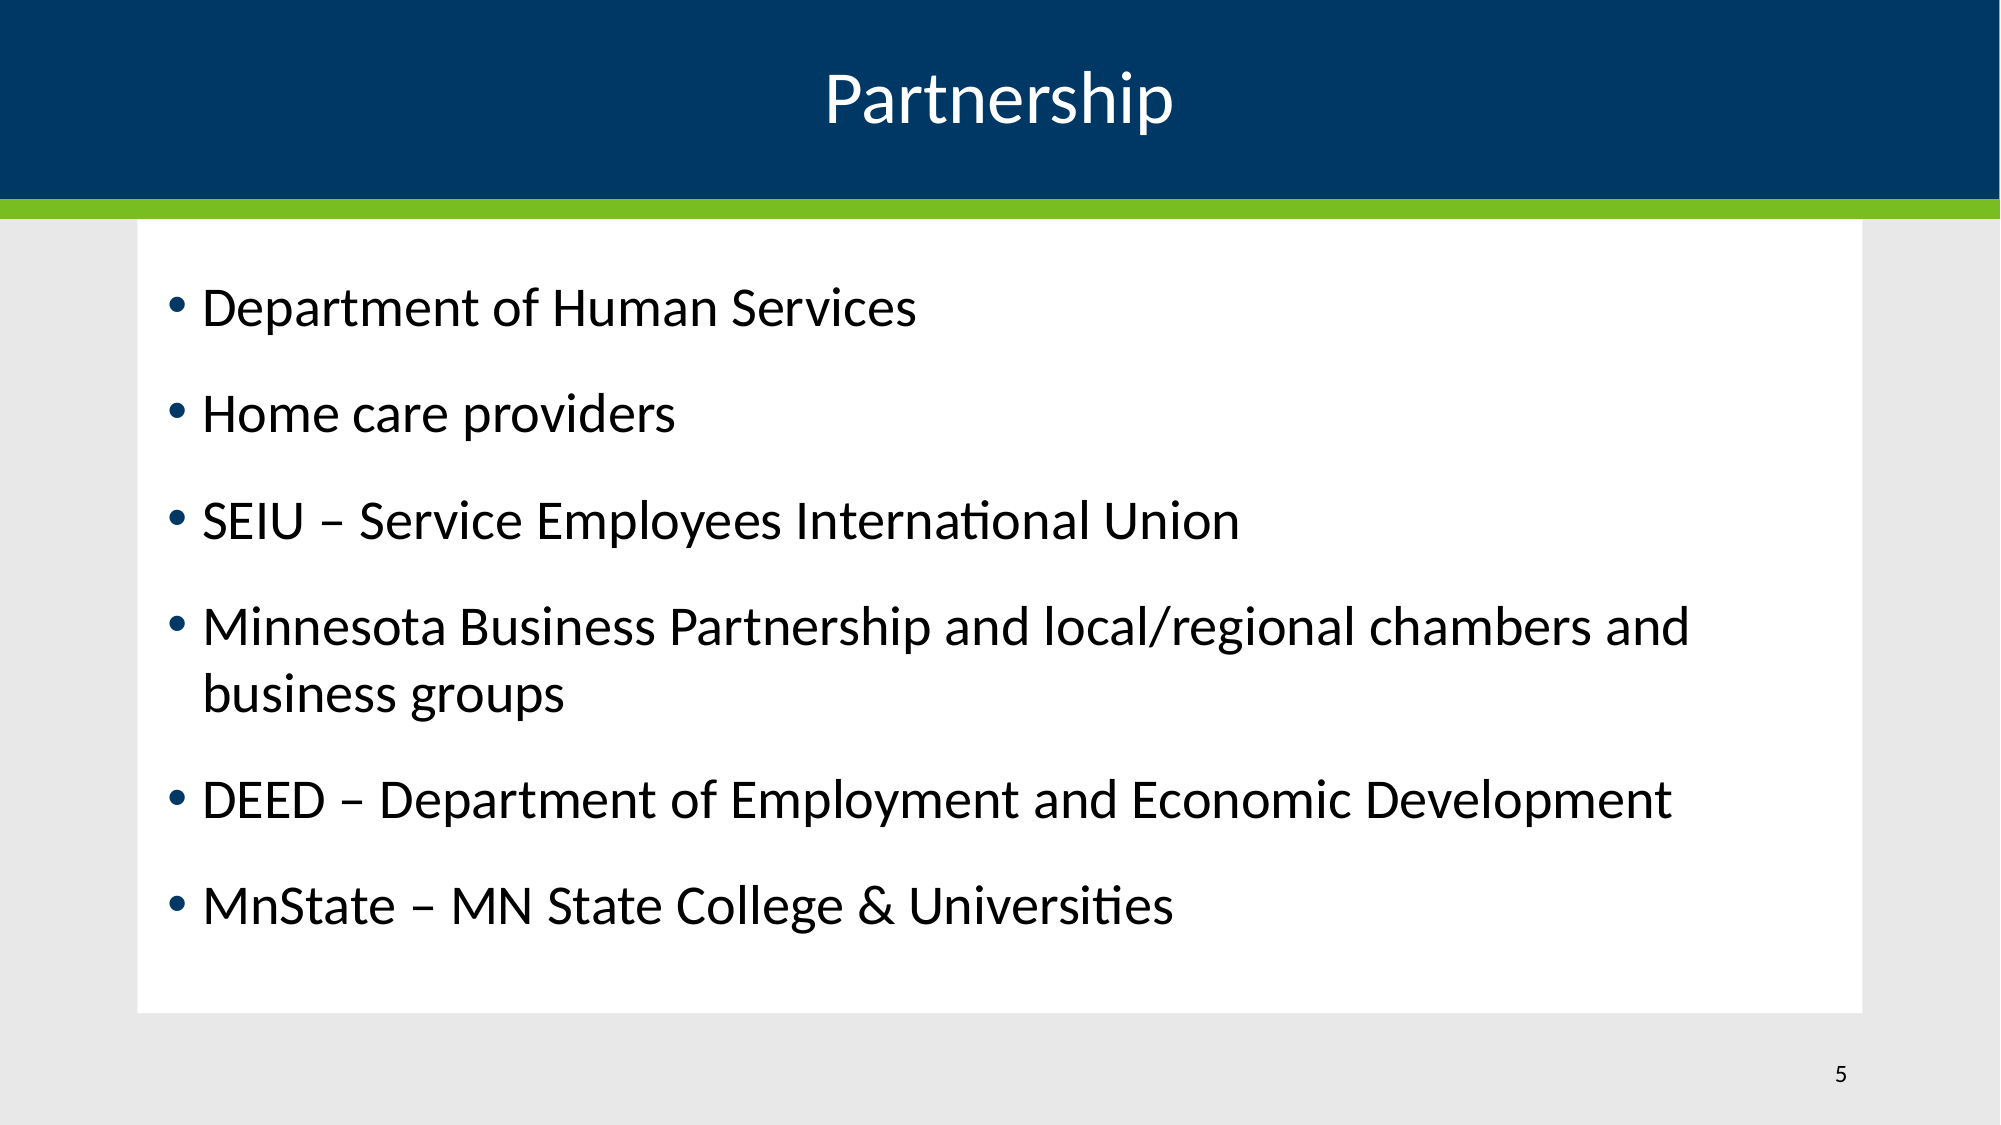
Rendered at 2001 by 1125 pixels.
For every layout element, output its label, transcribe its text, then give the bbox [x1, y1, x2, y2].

slide_number 5 [1622, 1042, 1863, 1103]
title Partnership [137, 0, 1863, 200]
list Department of Human Services Home care providers SEIU – Service Employees International Union Minnesota Business Partnership and local/regional chambers and business groups DEED – Department of Employment and Economic Development MnState – MN State College & Universities [137, 221, 1863, 948]
